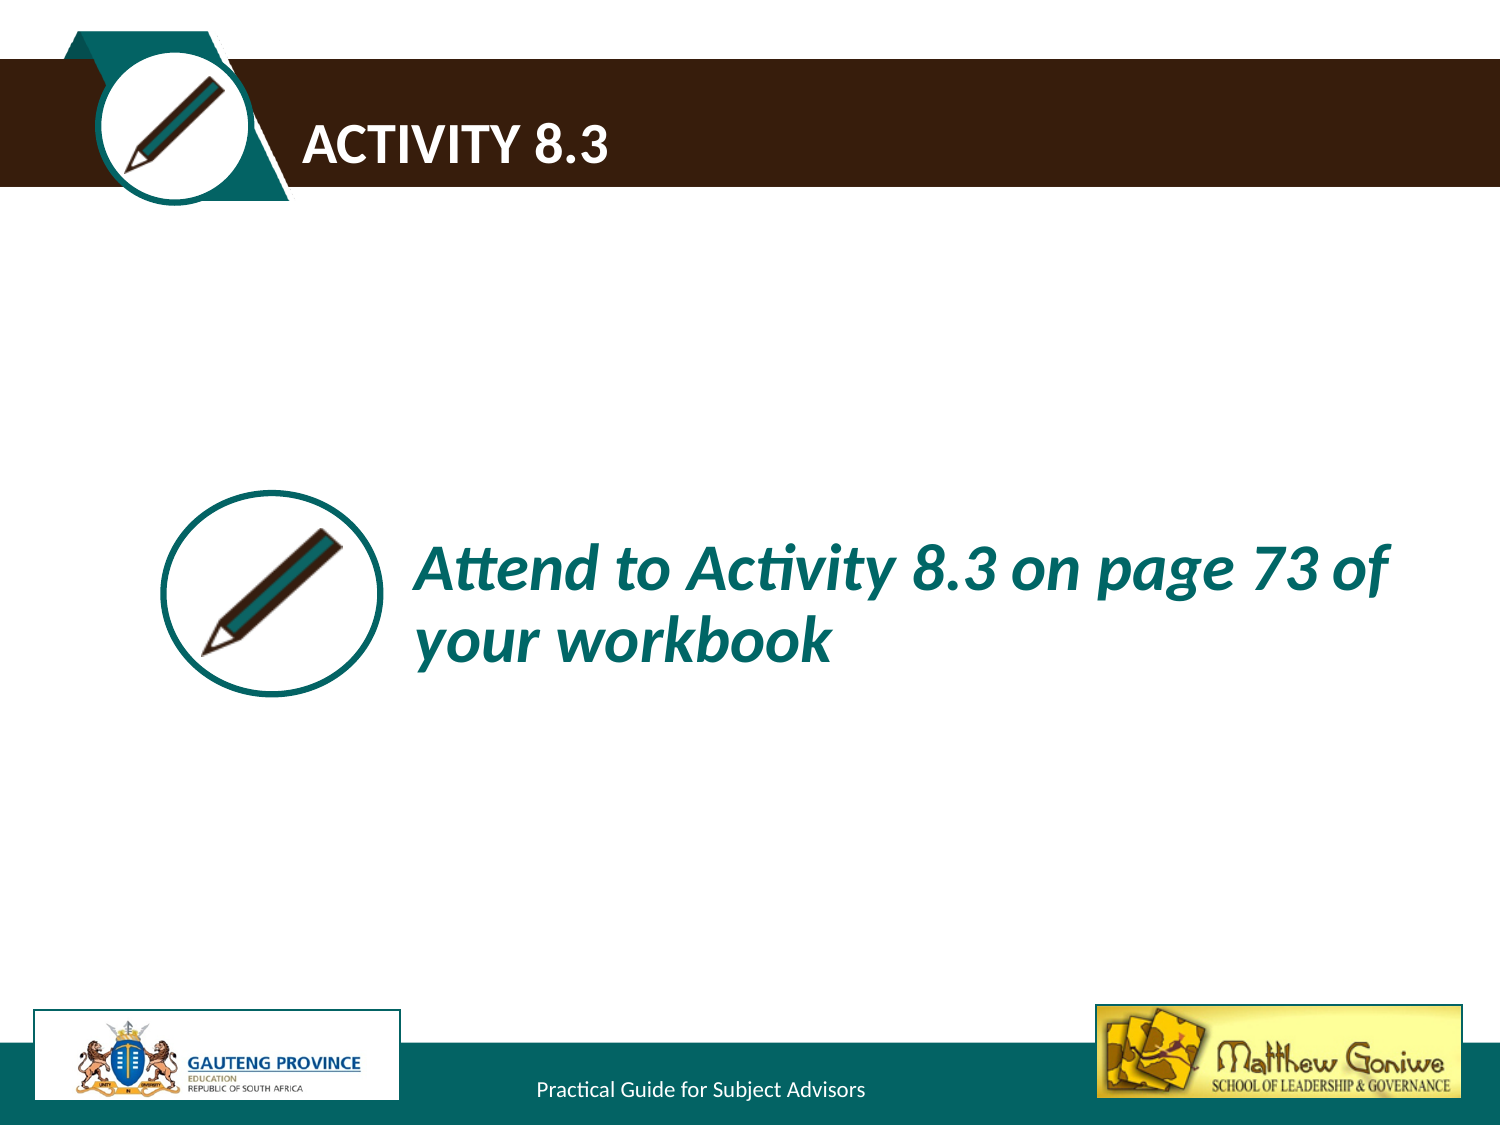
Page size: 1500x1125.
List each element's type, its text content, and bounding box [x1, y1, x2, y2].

list Attend to Activity 8.3 on page 73 of your workbook [399, 525, 1445, 691]
picture [201, 528, 343, 657]
title Activity 8.3 [287, 99, 1397, 191]
picture [0, 0, 1500, 227]
picture [1097, 1006, 1461, 1098]
picture [67, 1014, 367, 1099]
